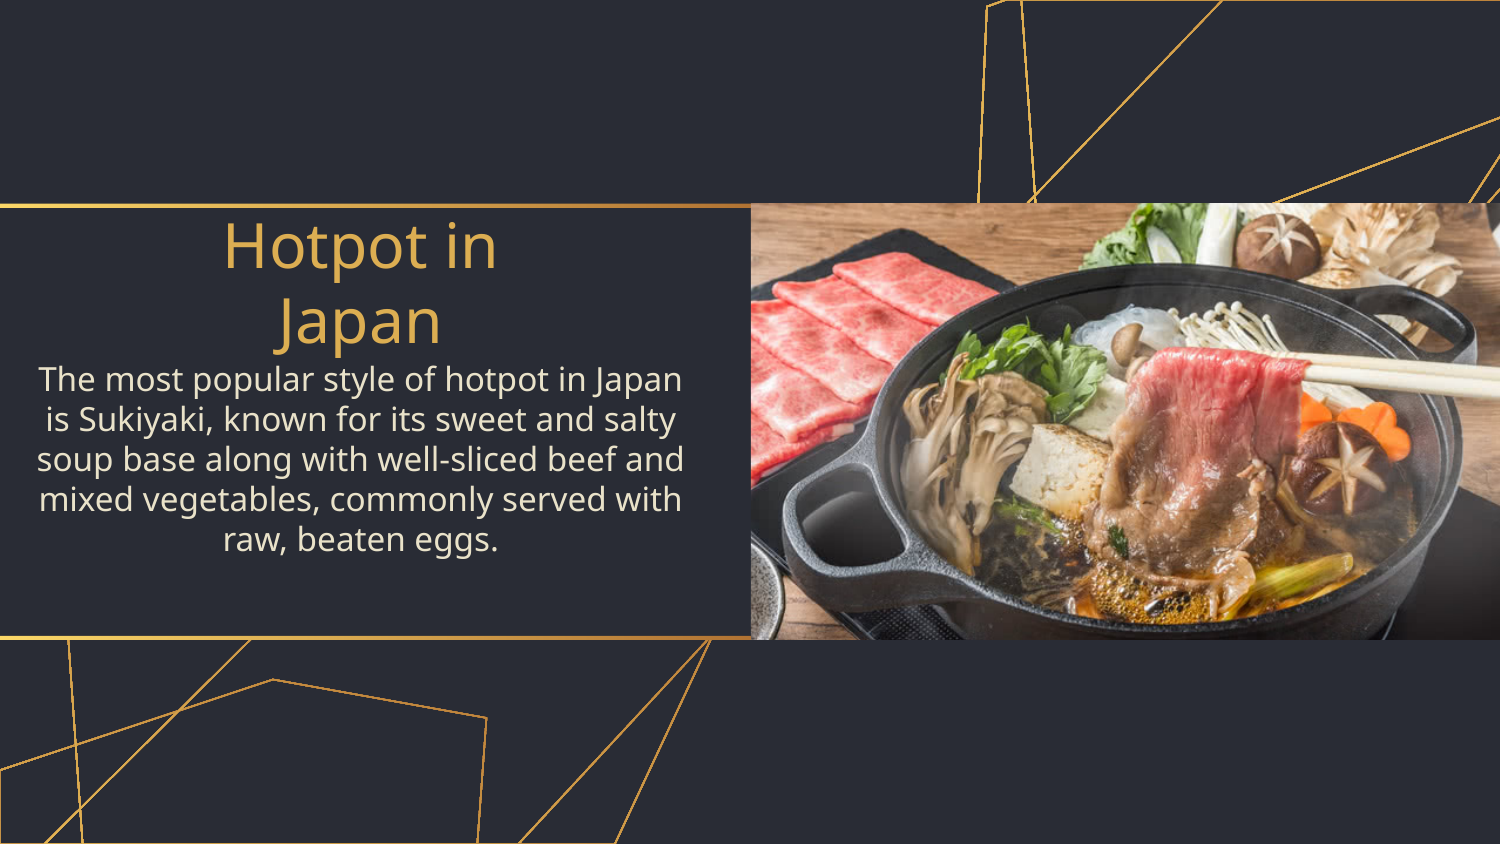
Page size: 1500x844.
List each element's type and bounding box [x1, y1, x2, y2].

picture [750, 203, 1500, 641]
text_box [0, 203, 749, 641]
